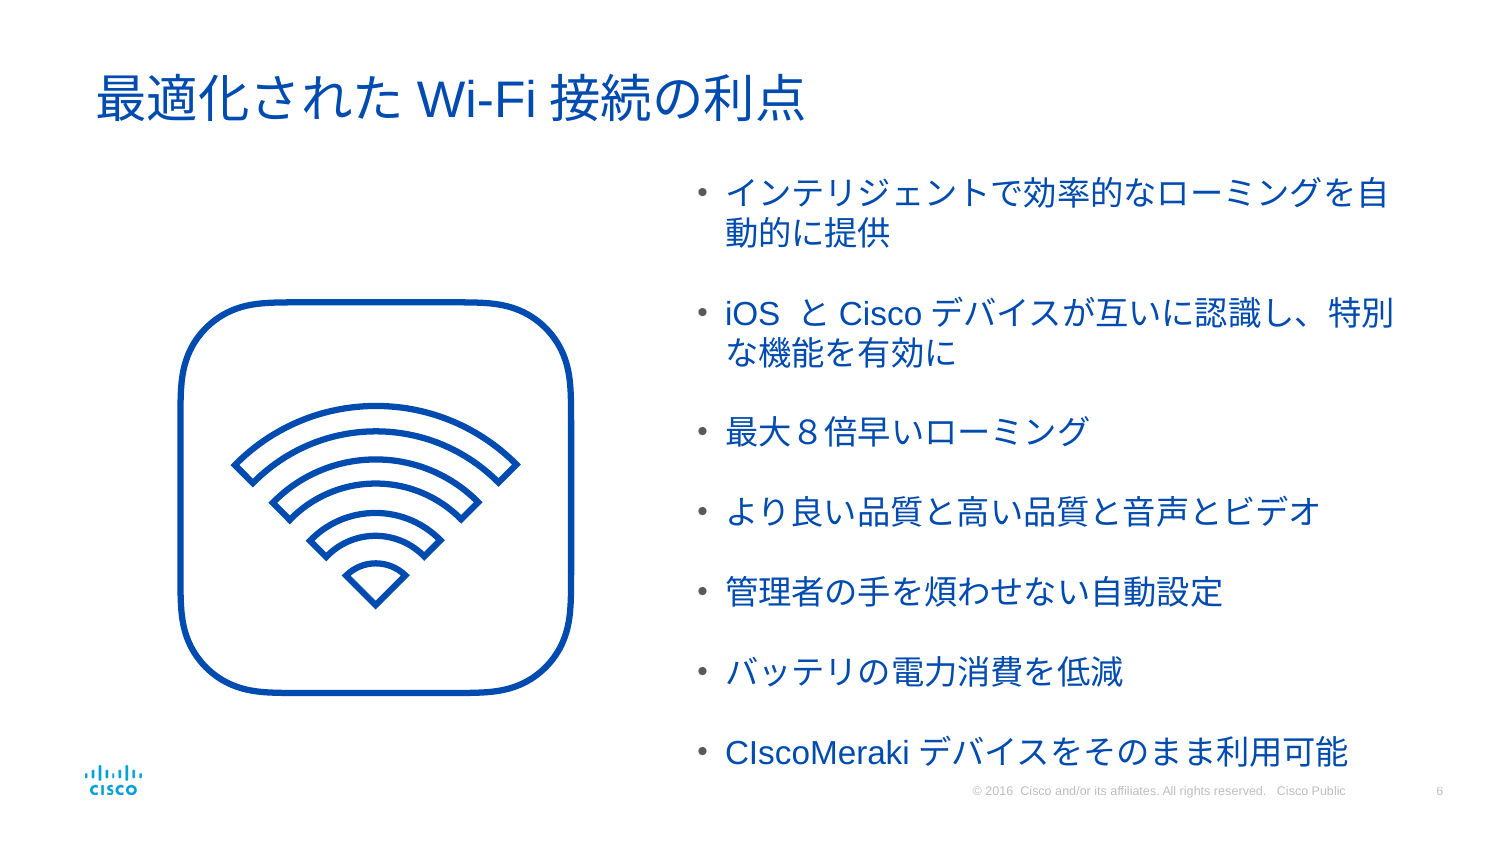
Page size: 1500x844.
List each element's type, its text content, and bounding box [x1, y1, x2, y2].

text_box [180, 302, 572, 694]
list インテリジェントで効率的なローミングを自動的に提供 iOS とCiscoデバイスが互いに認識し、特別な機能を有効に 最大８倍早いローミング より良い品質と高い品質と音声とビデオ 管理者の手を煩わせない自動設定 バッテリの電力消費を低減 CIscoMerakiデバイスをそのまま利用可能 [682, 168, 1420, 775]
title 最適化されたWi-Fi接続の利点 [80, 50, 1420, 156]
picture [78, 758, 148, 803]
